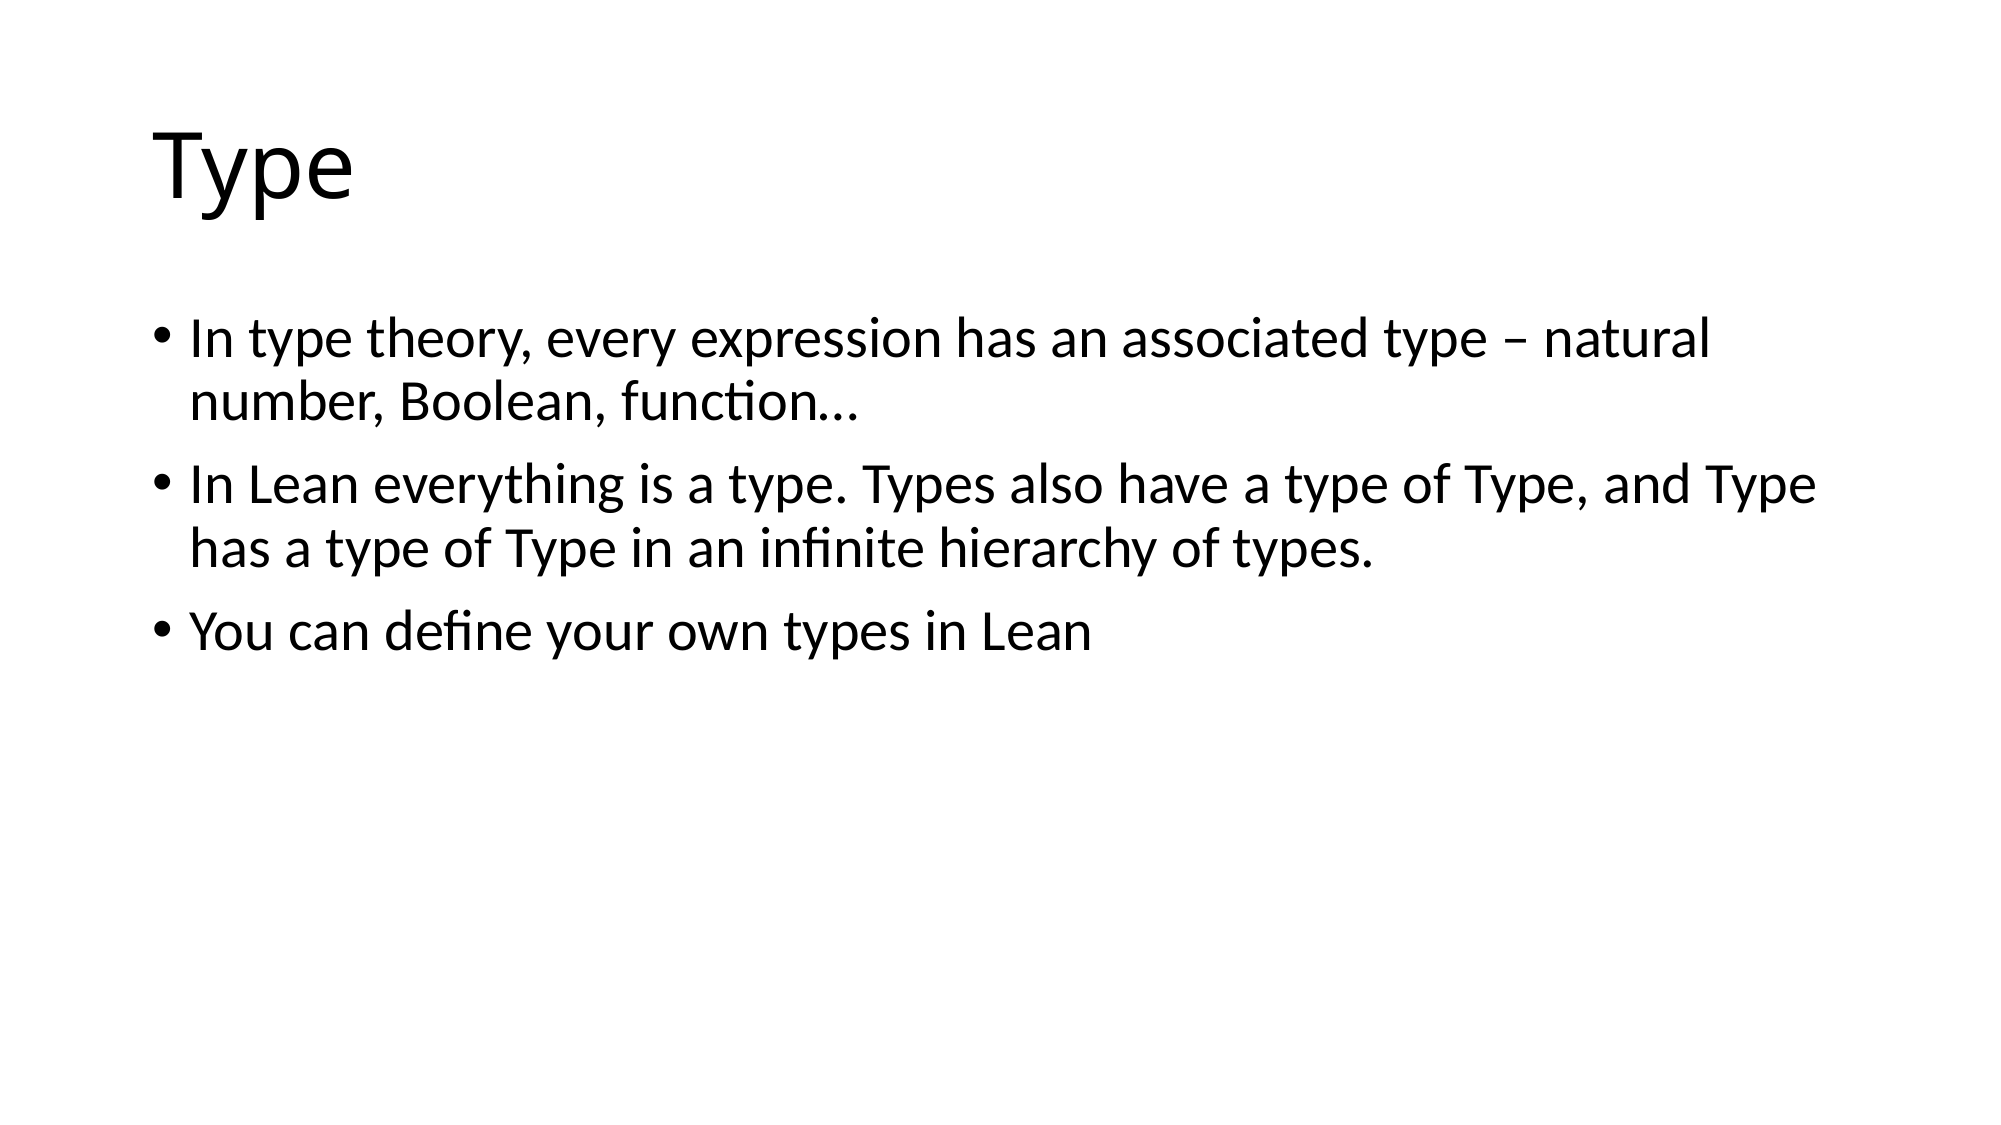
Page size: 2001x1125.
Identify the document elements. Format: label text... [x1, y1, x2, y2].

title Type [137, 59, 1863, 278]
list In type theory, every expression has an associated type – natural number, Boolean, function… In Lean everything is a type. Types also have a type of Type, and Type has a type of Type in an infinite hierarchy of types. You can define your own types in Lean [137, 299, 1863, 1014]
